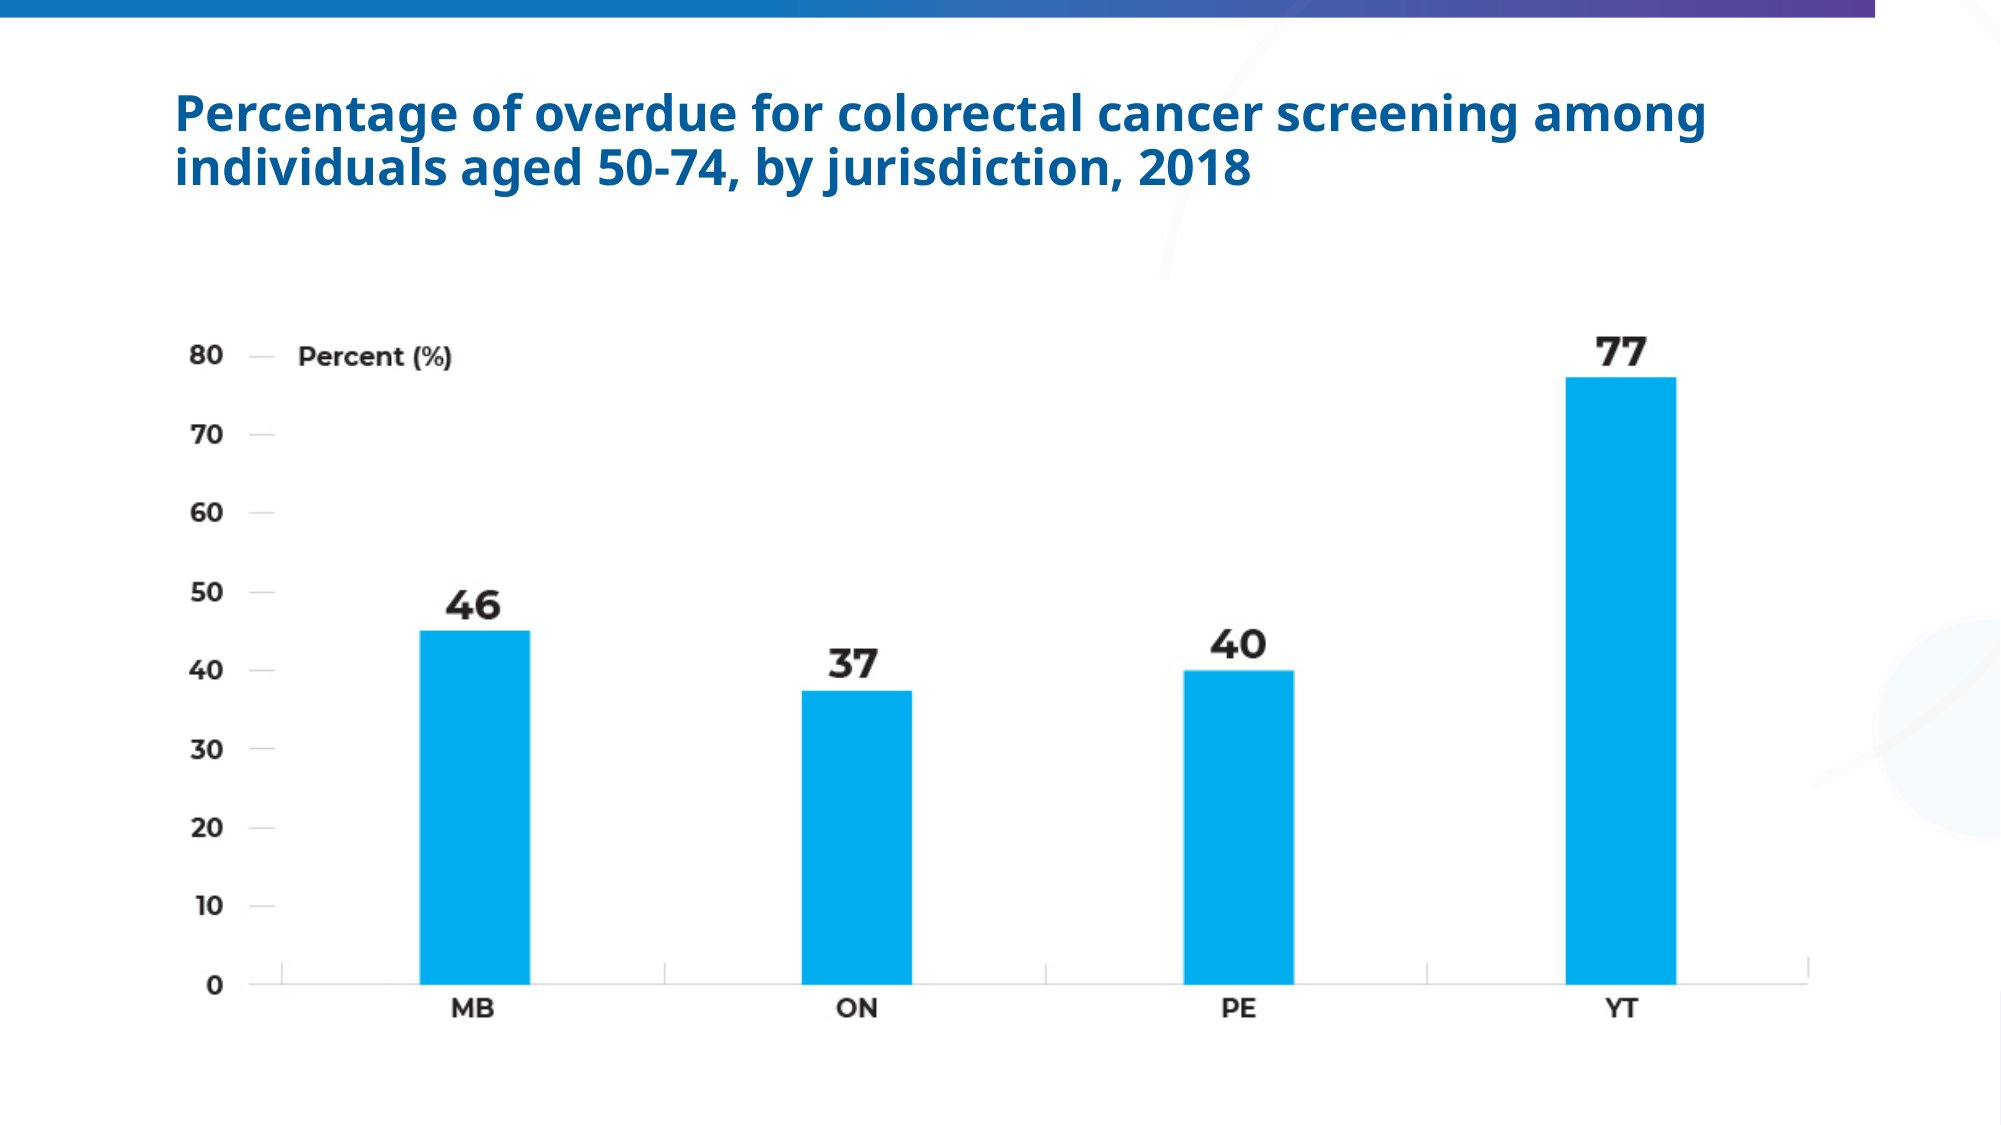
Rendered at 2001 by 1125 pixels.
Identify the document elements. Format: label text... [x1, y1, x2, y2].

picture [0, 0, 2001, 1125]
title Percentage of overdue for colorectal cancer screening among individuals aged 50-74, by jurisdiction, 2018 [159, 80, 1863, 205]
